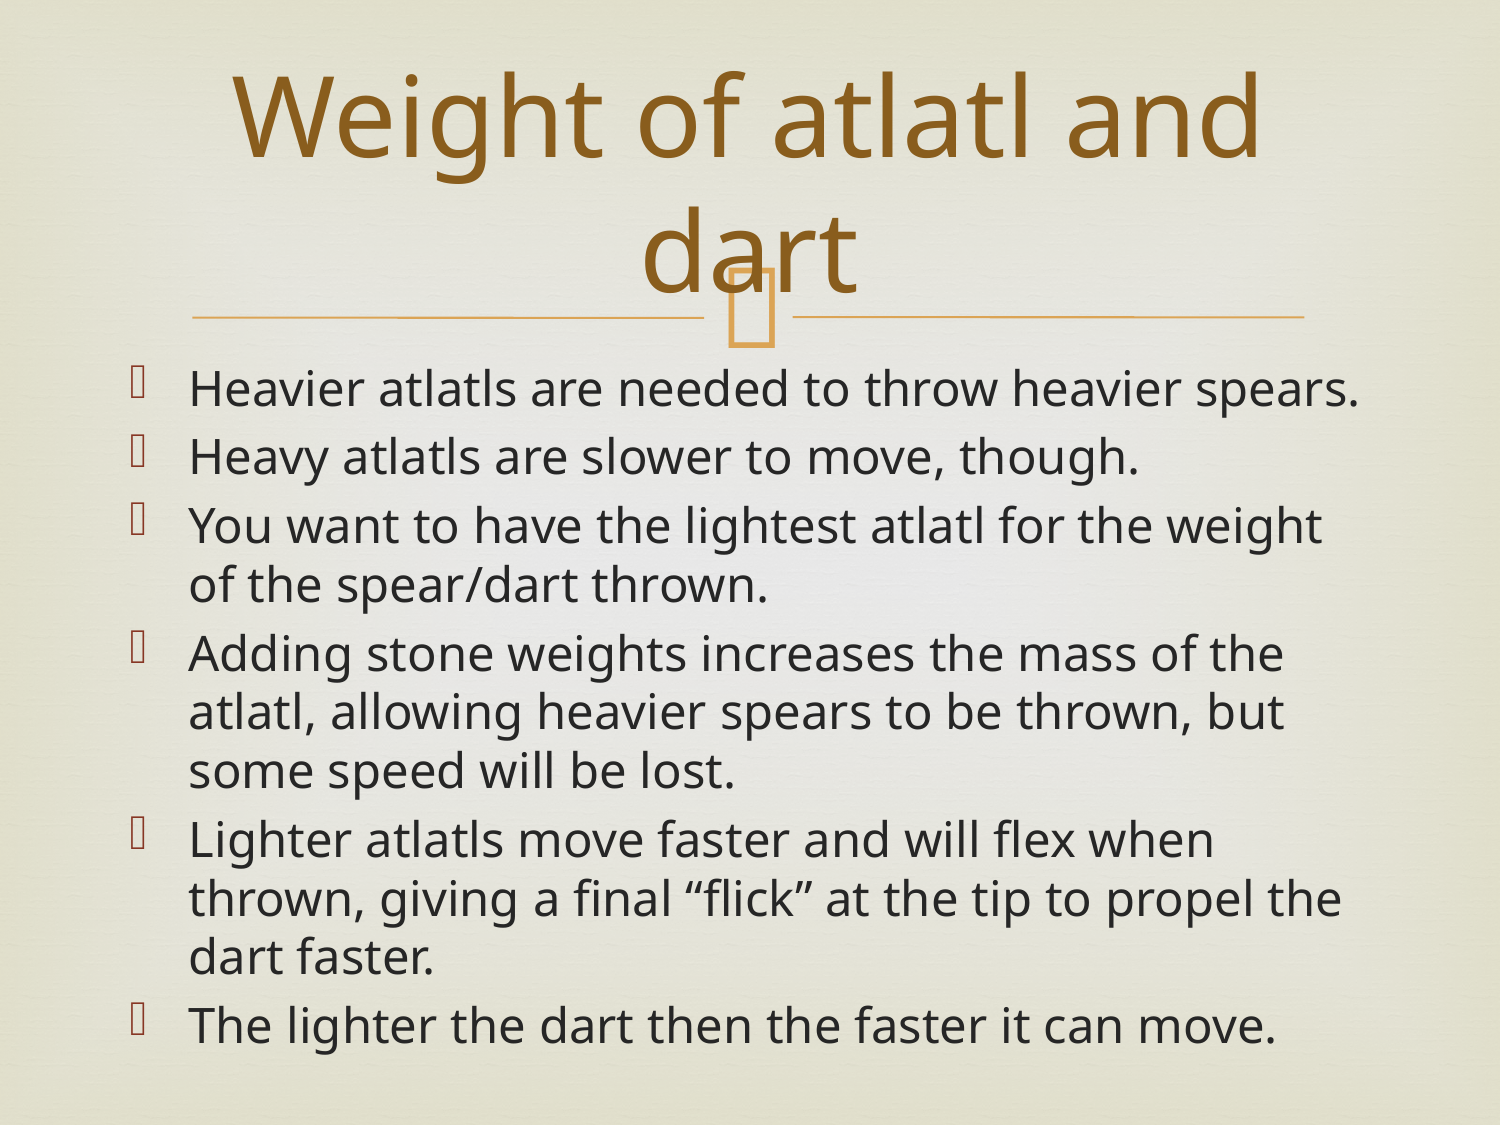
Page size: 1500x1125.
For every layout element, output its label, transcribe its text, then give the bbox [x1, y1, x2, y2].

title Weight of atlatl and dart [112, 93, 1386, 267]
list Heavier atlatls are needed to throw heavier spears. Heavy atlatls are slower to move, though. You want to have the lightest atlatl for the weight of the spear/dart thrown. Adding stone weights increases the mass of the atlatl, allowing heavier spears to be thrown, but some speed will be lost. Lighter atlatls move faster and will flex when thrown, giving a final “flick” at the tip to propel the dart faster. The lighter the dart then the faster it can move. [114, 350, 1386, 1125]
